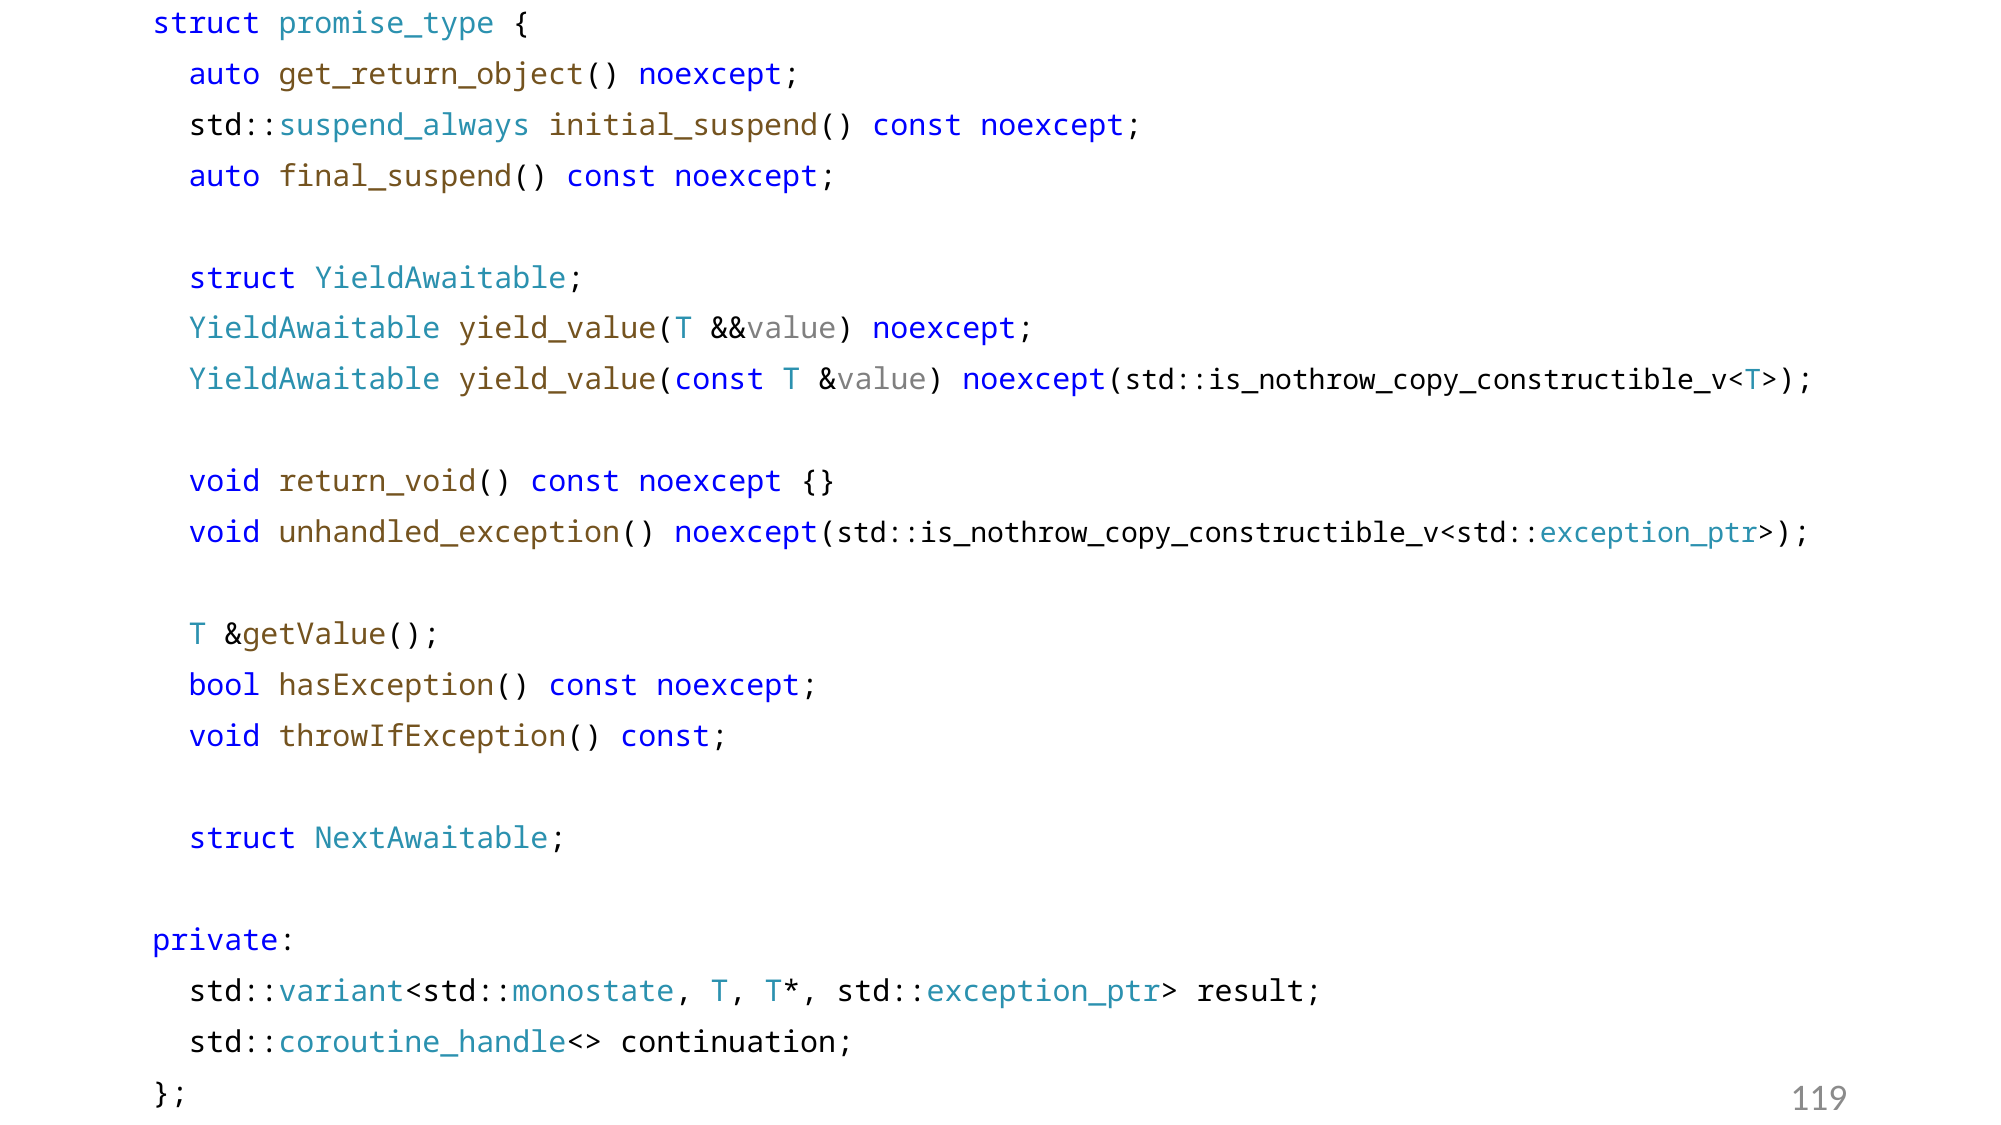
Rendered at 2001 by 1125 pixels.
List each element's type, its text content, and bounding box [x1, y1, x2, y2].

slide_number 119 [1412, 1065, 1863, 1125]
list struct promise_type { auto get_return_object() noexcept; std::suspend_always initial_suspend() const noexcept; auto final_suspend() const noexcept; struct YieldAwaitable; YieldAwaitable yield_value(T &&value) noexcept; YieldAwaitable yield_value(const T &value) noexcept(std::is_nothrow_copy_constructible_v<T>); void return_void() const noexcept {} void unhandled_exception() noexcept(std::is_nothrow_copy_constructible_v<std::exception_ptr>); T &getValue(); bool hasException() const noexcept; void throwIfException() const; struct NextAwaitable; private: std::variant<std::monostate, T, T*, std::exception_ptr> result; std::coroutine_handle<> continuation; }; [137, 0, 2000, 1125]
